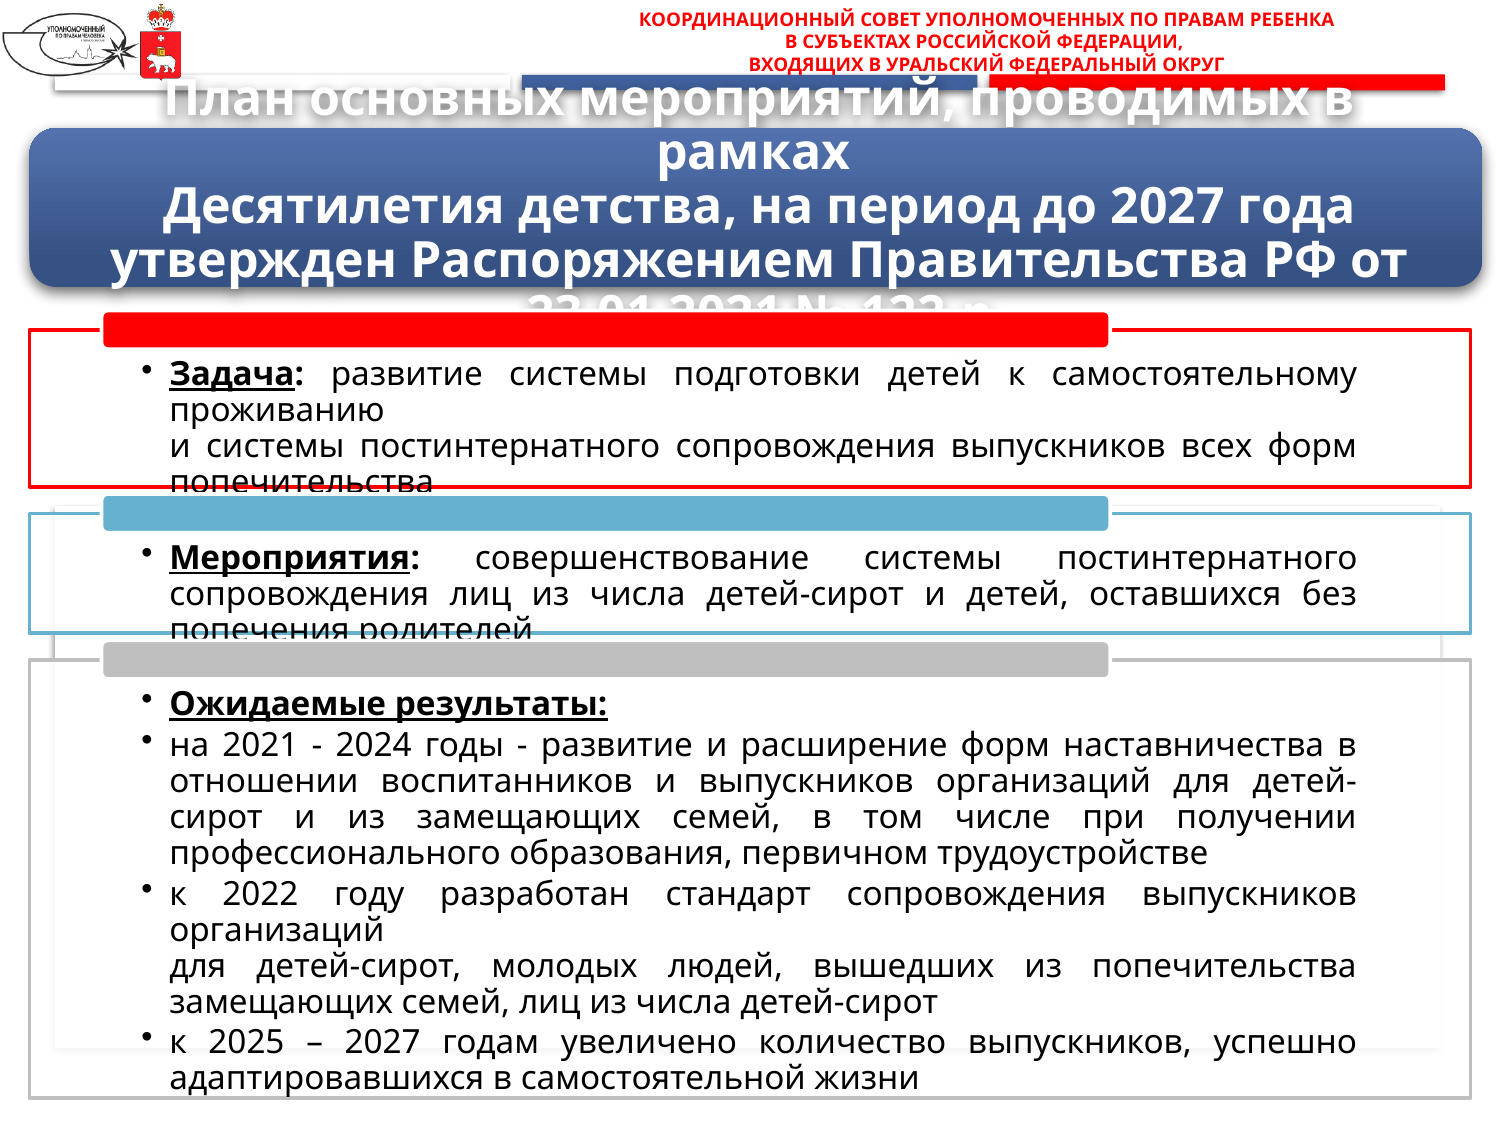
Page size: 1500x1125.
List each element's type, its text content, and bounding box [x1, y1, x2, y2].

picture [0, 3, 181, 87]
text_box Координационный совет уполномоченных по правам ребенка в субъектах российской федерации, Входящих в уральский федеральный округ [525, 0, 1447, 83]
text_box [28, 124, 1483, 410]
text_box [28, 302, 1472, 1107]
